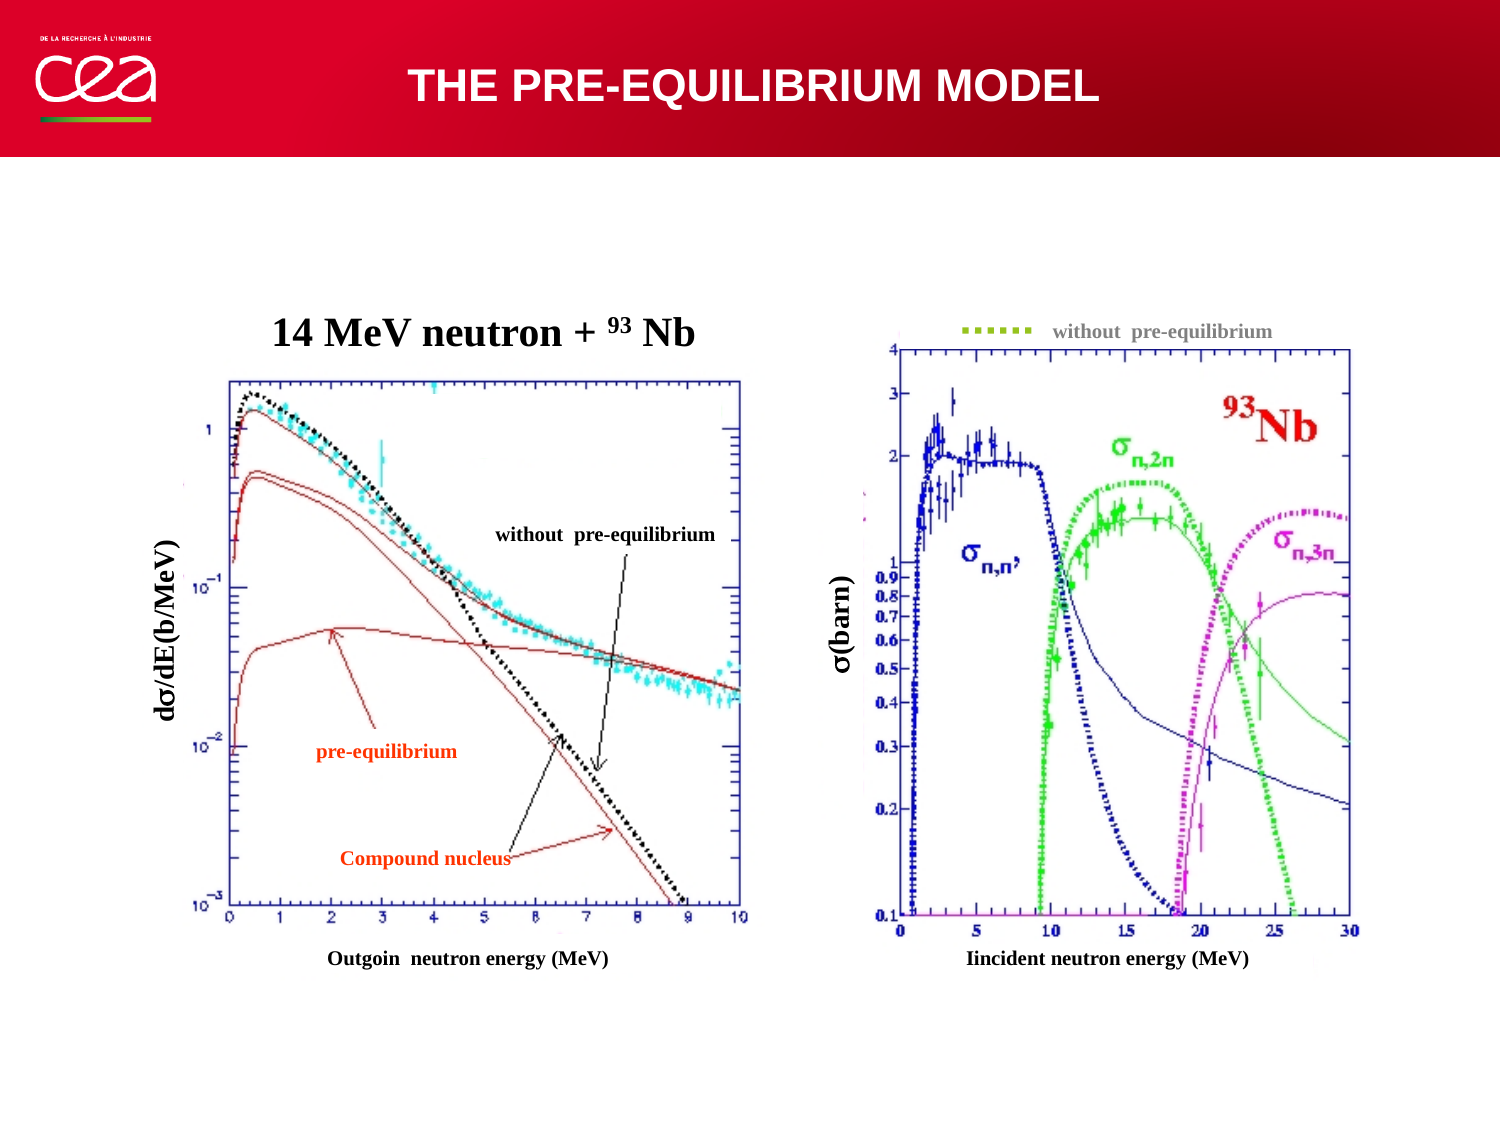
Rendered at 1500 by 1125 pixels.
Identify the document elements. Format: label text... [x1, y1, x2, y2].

text_box THE PRE-EQUILIBRIUM MODEL [407, 8, 1193, 158]
picture [116, 251, 1388, 1051]
picture [0, 0, 1500, 157]
